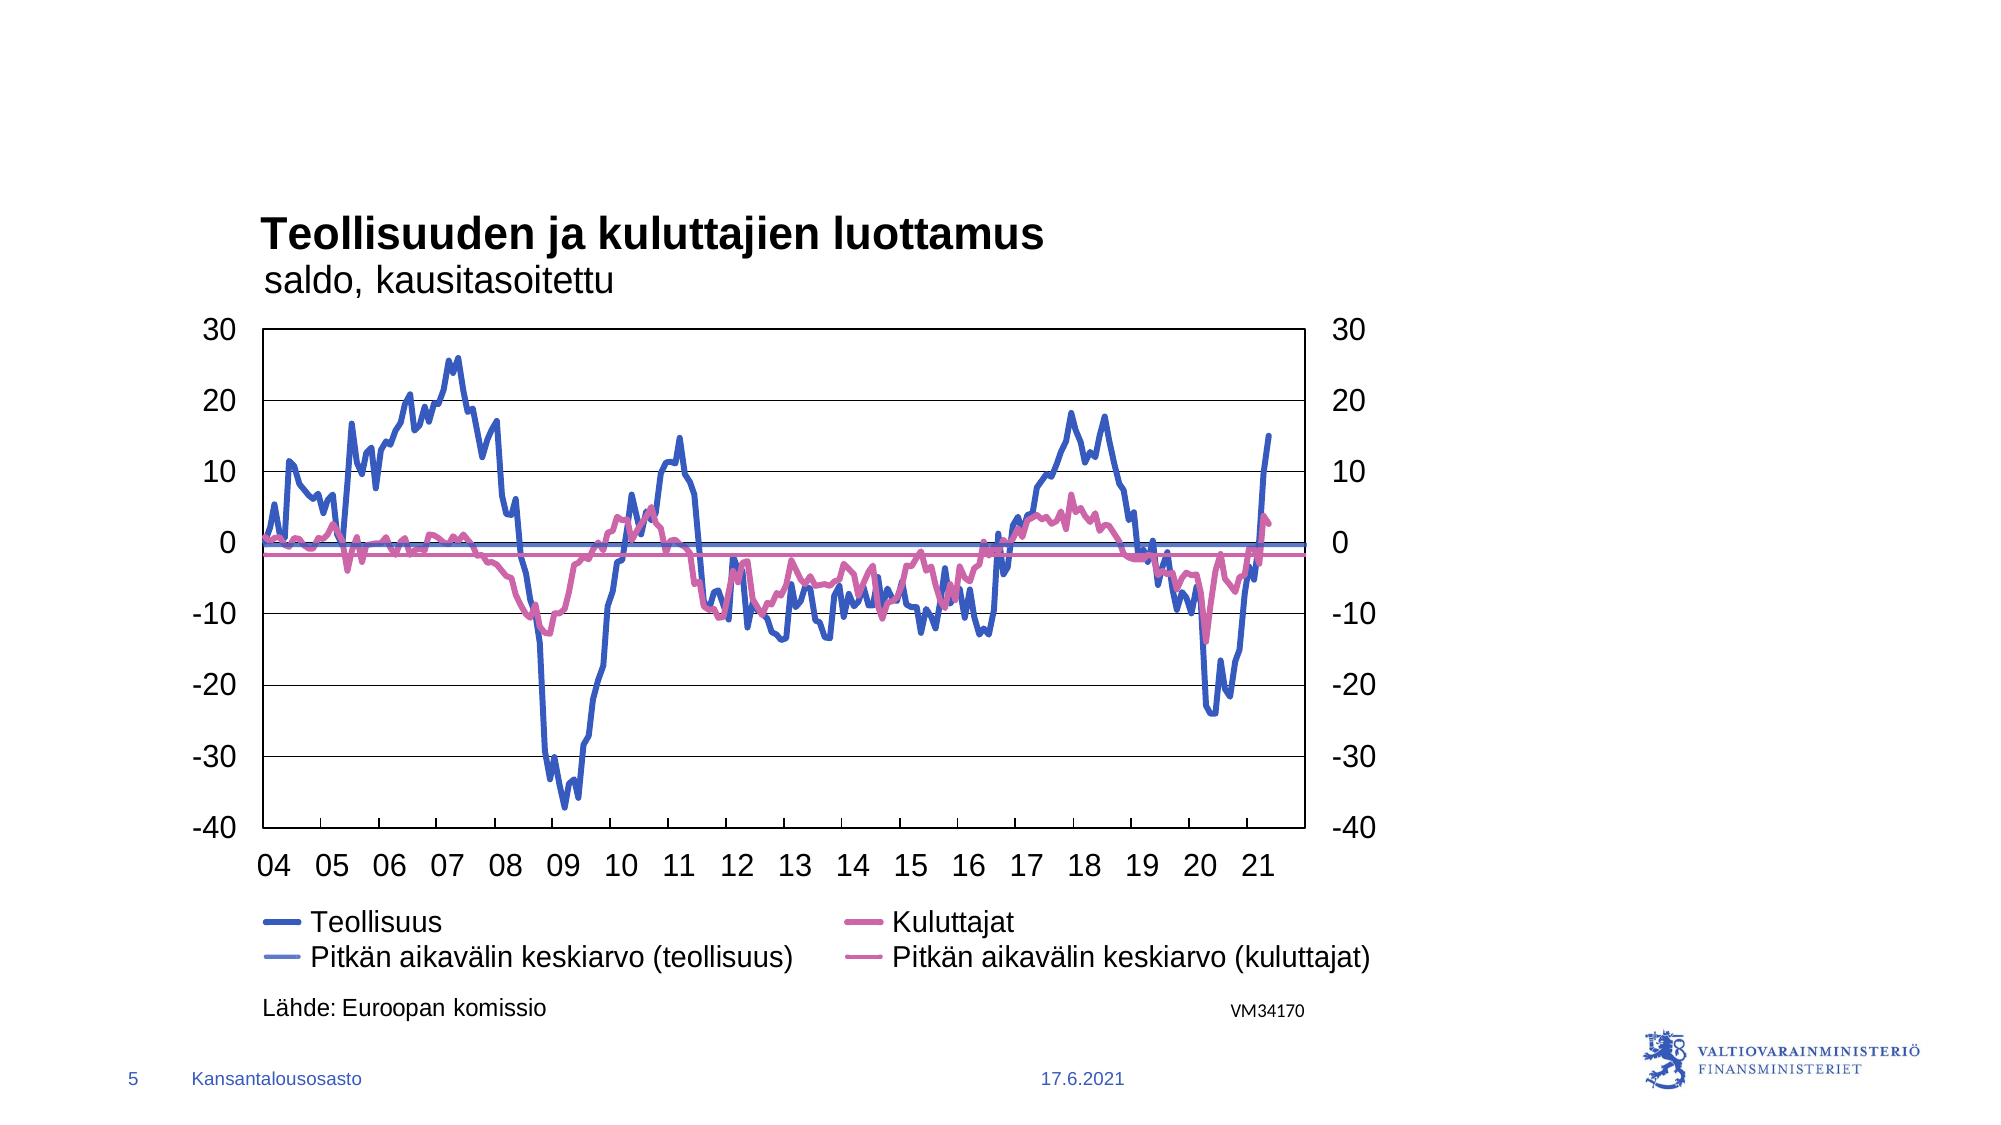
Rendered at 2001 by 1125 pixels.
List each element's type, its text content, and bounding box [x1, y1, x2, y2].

picture [1622, 1007, 1943, 1113]
slide_number 5 [128, 1058, 189, 1097]
footer Kansantalousosasto [191, 1058, 867, 1097]
picture [149, 184, 1421, 1047]
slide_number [1040, 1058, 1207, 1097]
